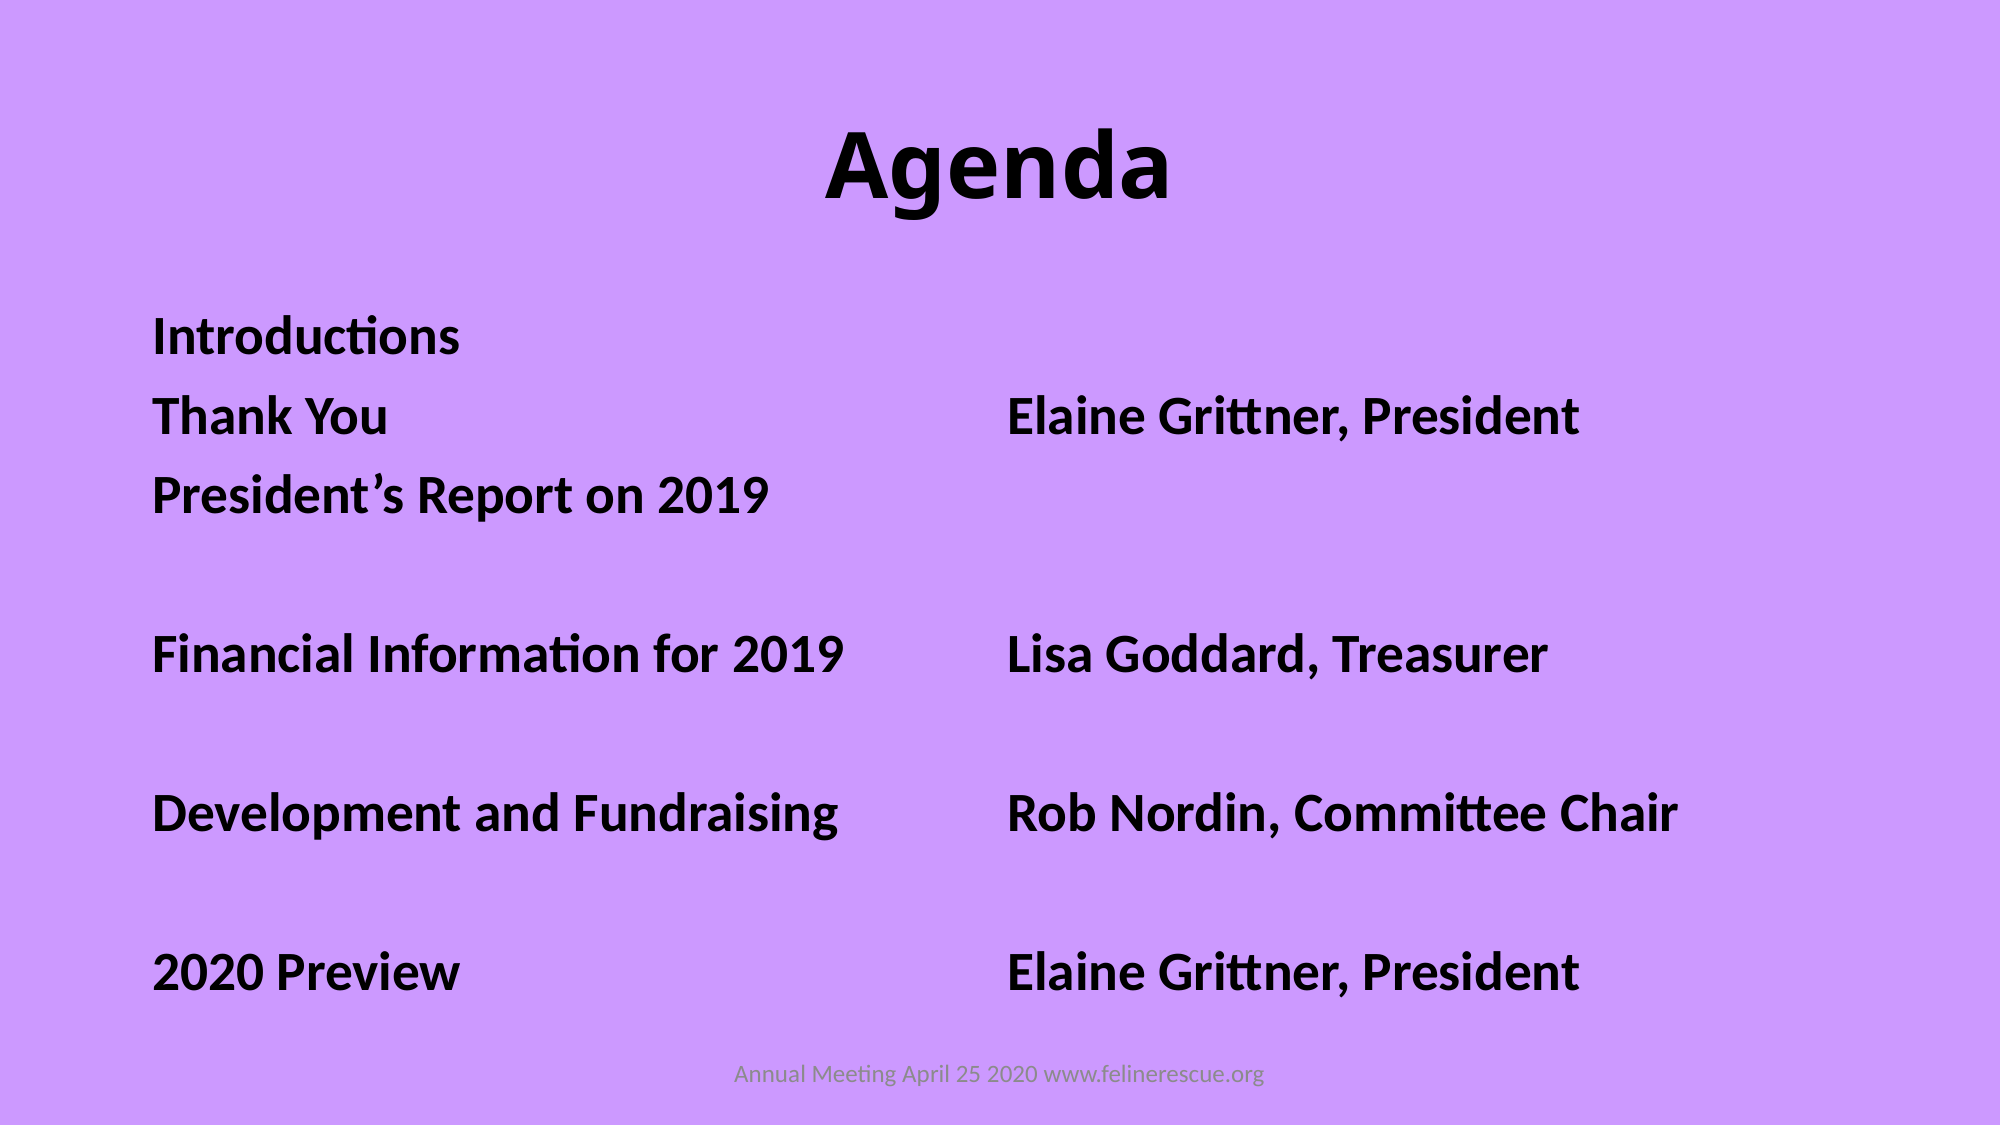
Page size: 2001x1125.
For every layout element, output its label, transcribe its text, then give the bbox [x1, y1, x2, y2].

list Introductions Thank You Elaine Grittner, President President’s Report on 2019 Financial Information for 2019 Lisa Goddard, Treasurer Development and Fundraising Rob Nordin, Committee Chair 2020 Preview Elaine Grittner, President [137, 299, 1863, 1014]
title Agenda [137, 59, 1863, 278]
footer Annual Meeting April 25 2020 www.felinerescue.org [662, 1042, 1338, 1103]
